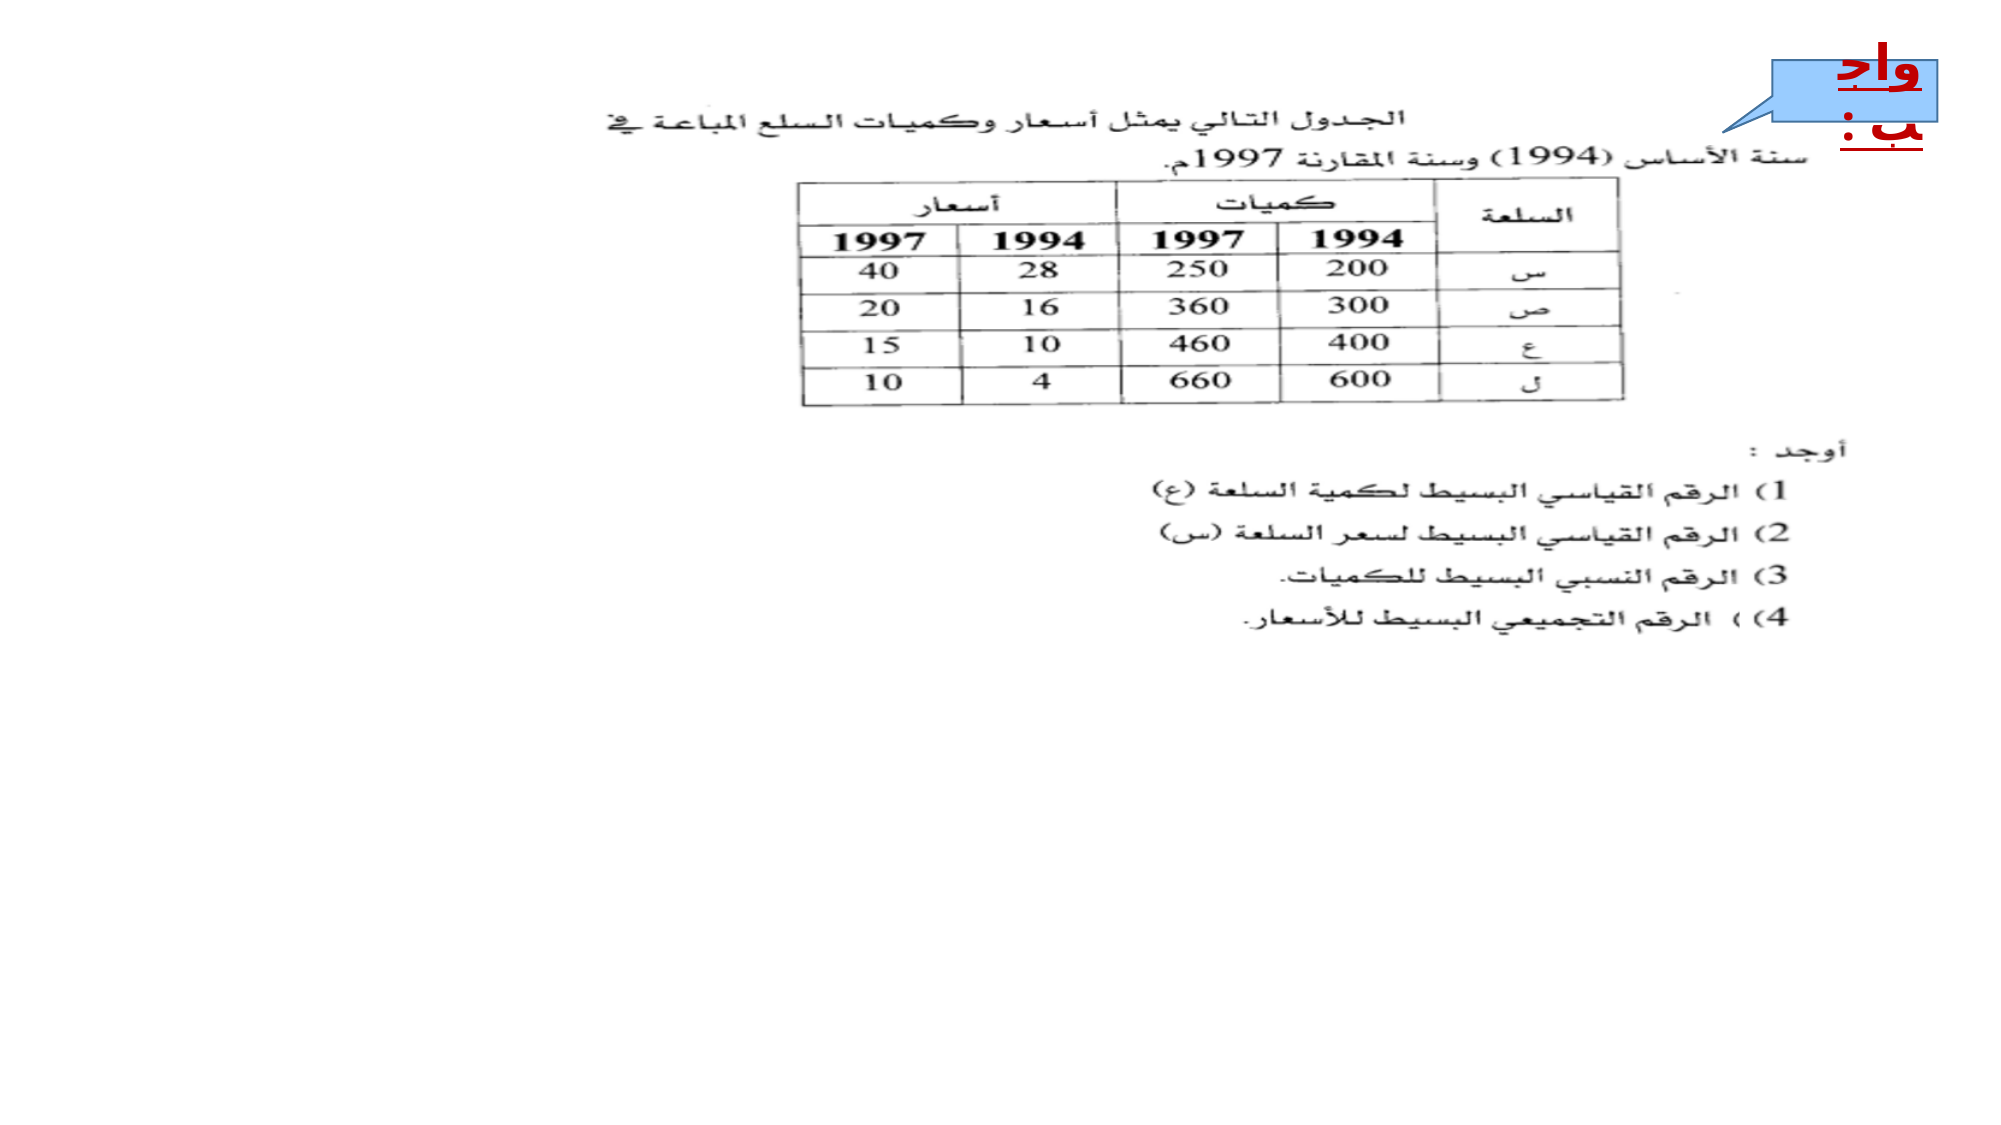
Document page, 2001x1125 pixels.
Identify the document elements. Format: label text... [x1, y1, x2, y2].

picture [599, 90, 1855, 641]
text_box واجب : [1771, 59, 1939, 123]
